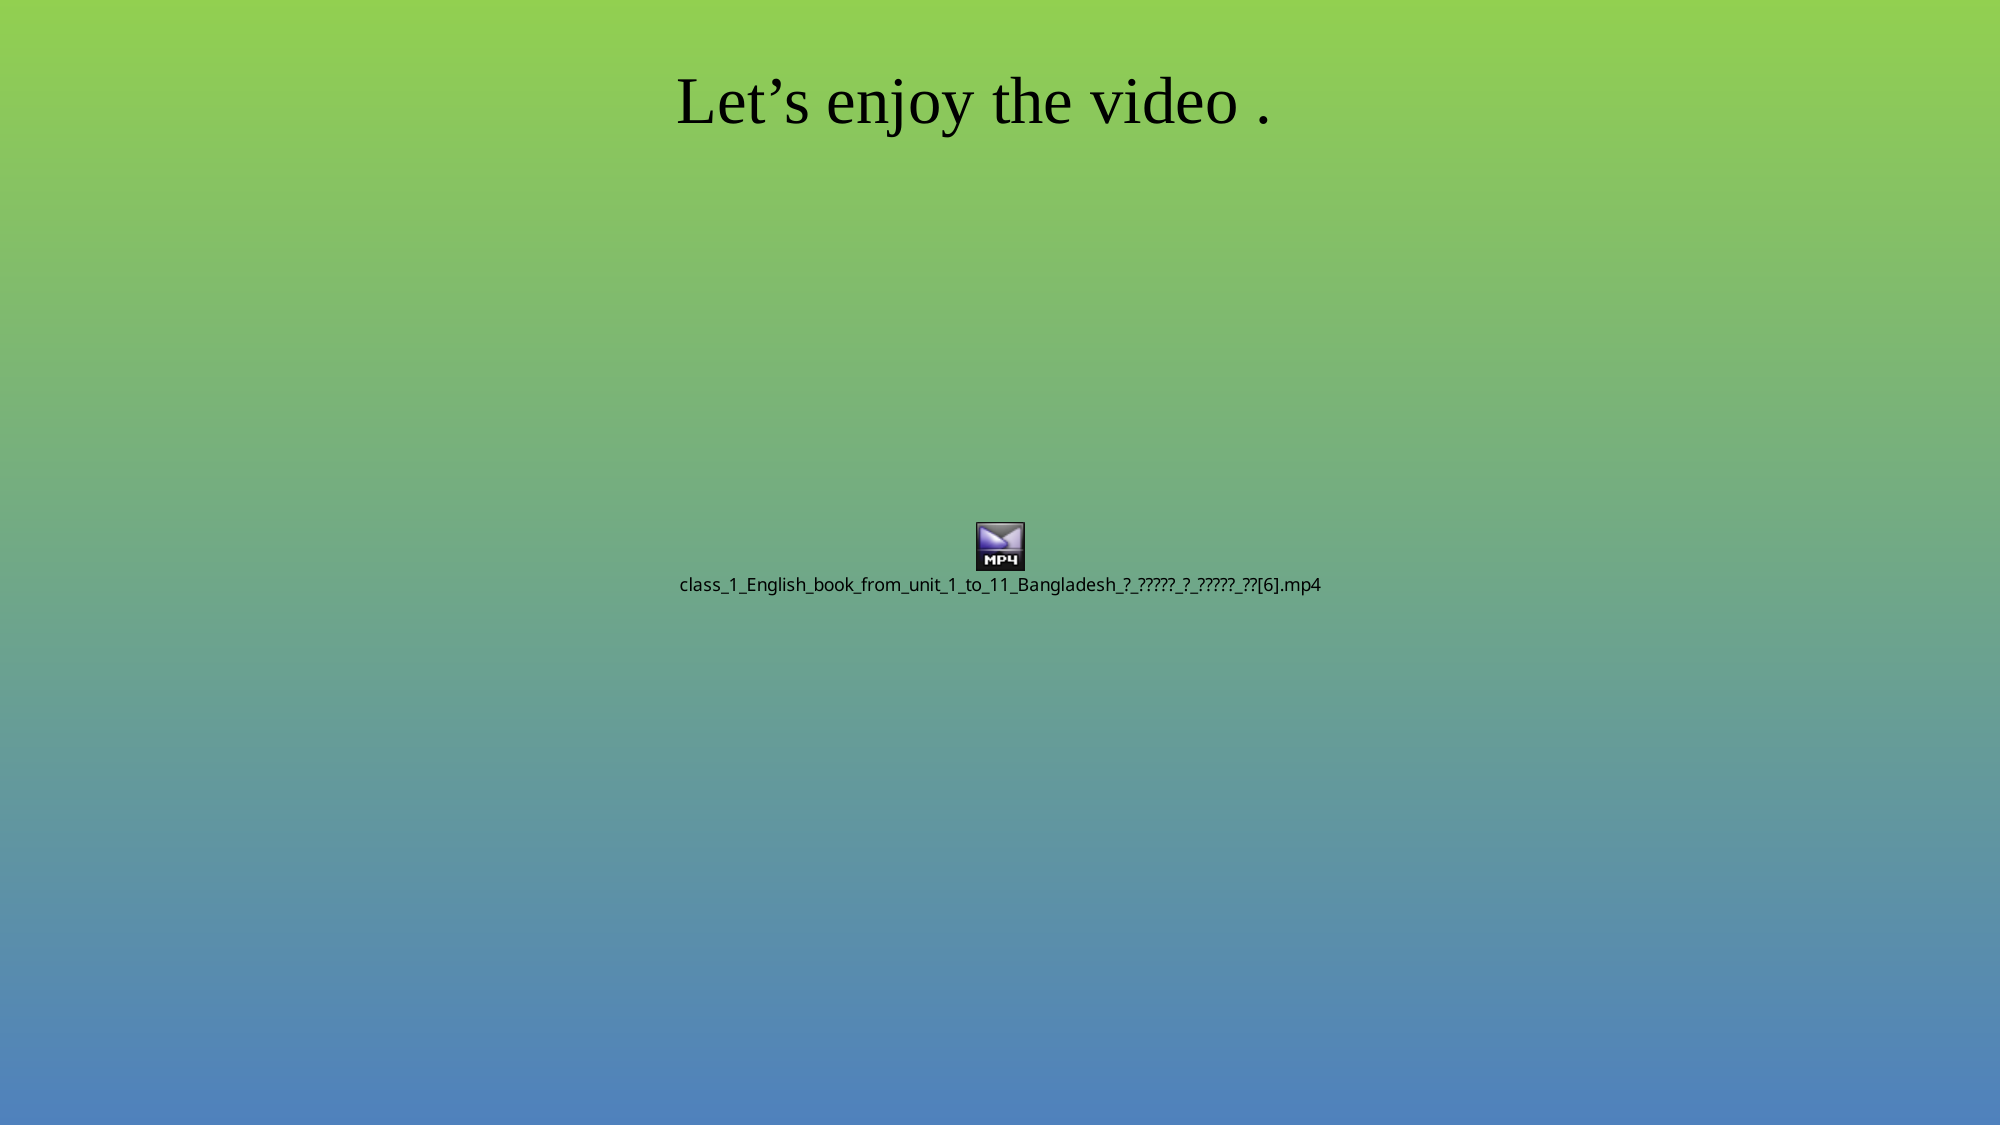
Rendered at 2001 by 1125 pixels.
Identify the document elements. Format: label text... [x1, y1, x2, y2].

text_box Let’s enjoy the video . [462, 49, 1488, 145]
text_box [599, 521, 1401, 603]
